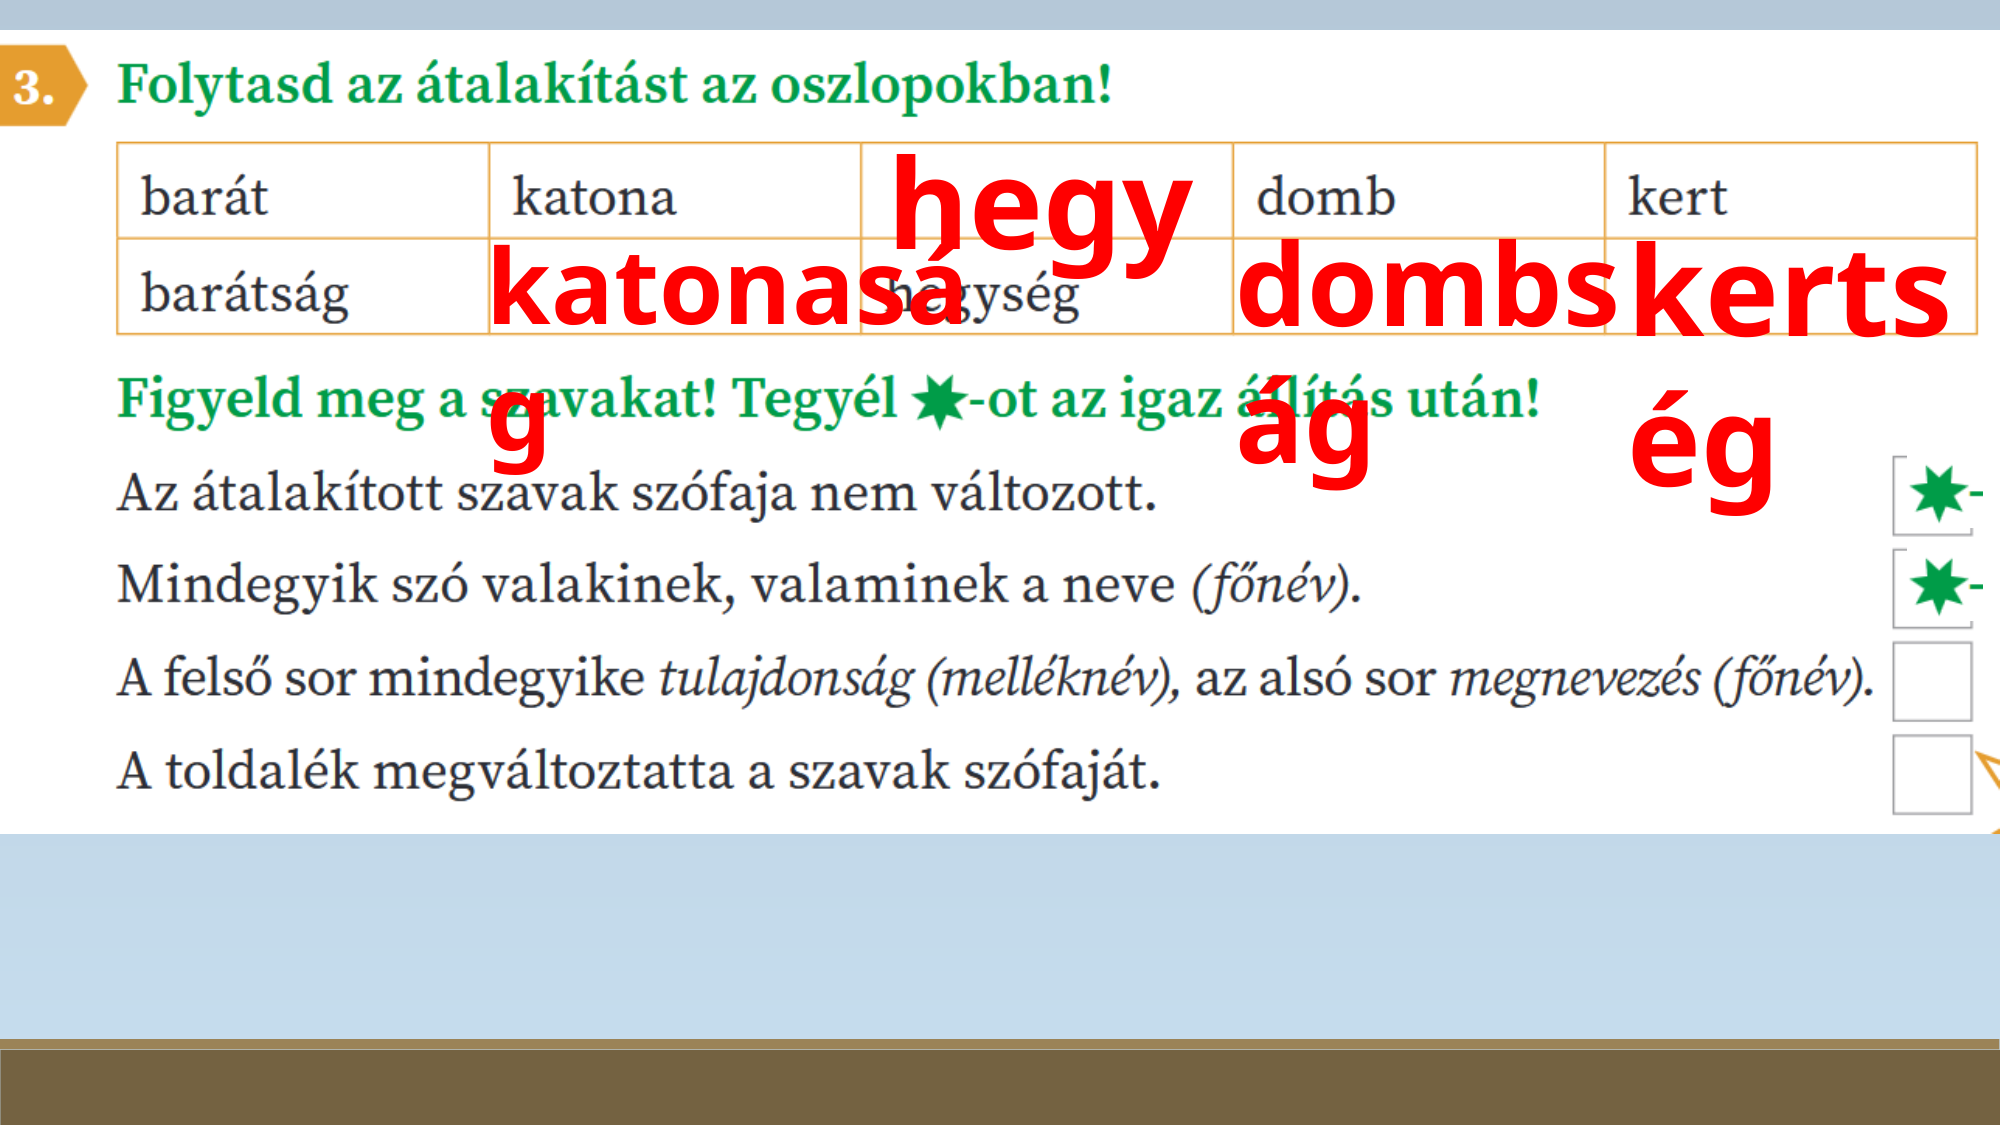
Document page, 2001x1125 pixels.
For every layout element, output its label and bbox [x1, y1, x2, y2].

picture [0, 30, 2000, 834]
